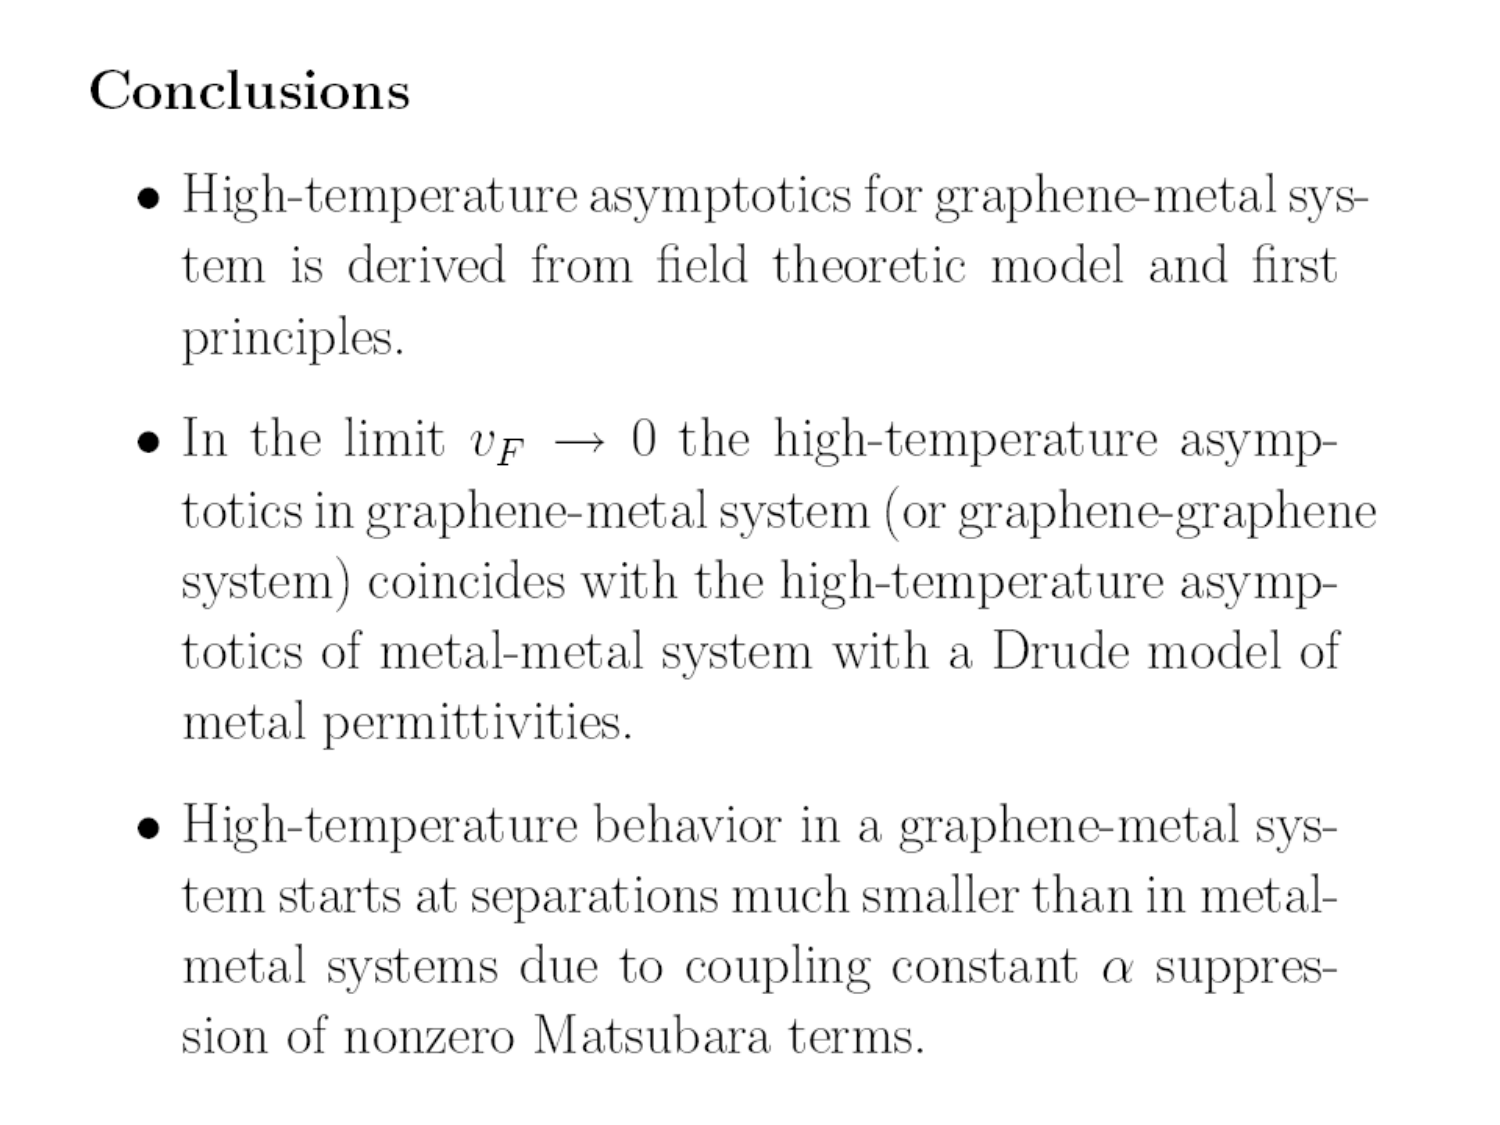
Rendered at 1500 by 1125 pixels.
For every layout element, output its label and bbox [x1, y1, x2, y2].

picture [77, 44, 1423, 1080]
